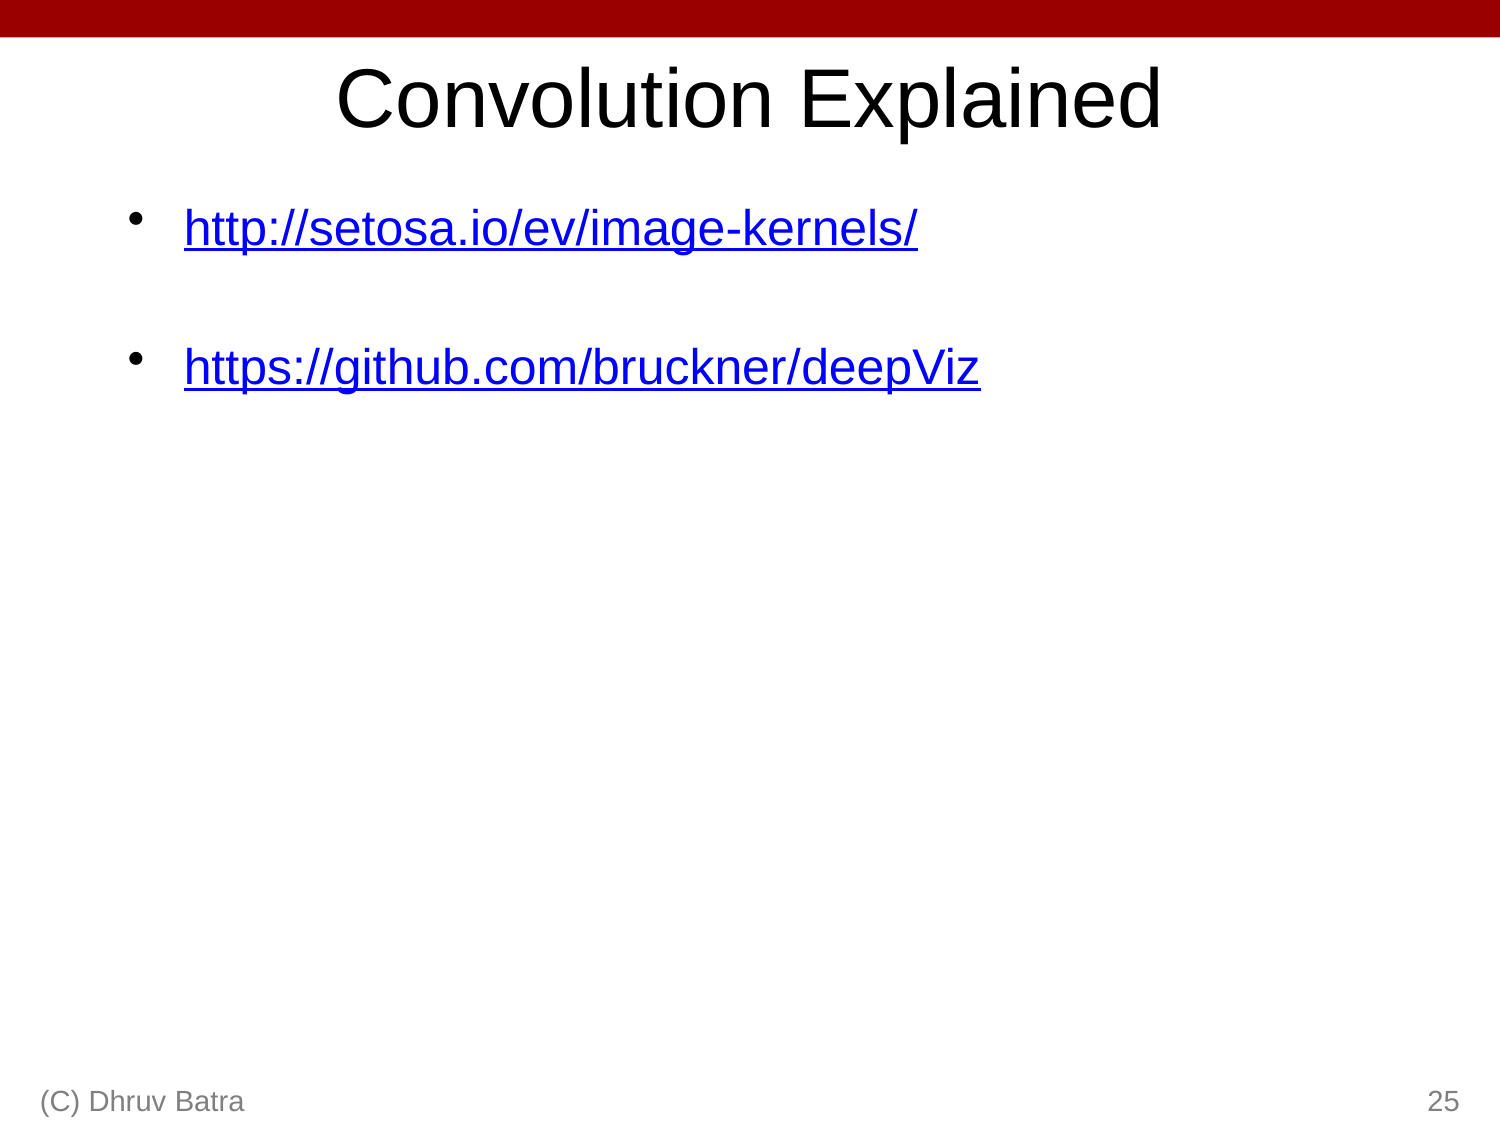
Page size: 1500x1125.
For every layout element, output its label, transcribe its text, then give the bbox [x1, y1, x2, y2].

title Convolution Explained [112, 37, 1388, 151]
slide_number 25 [1162, 1049, 1476, 1125]
list http://setosa.io/ev/image-kernels/ https://github.com/bruckner/deepViz [112, 187, 1388, 1051]
footer (C) Dhruv Batra [24, 1049, 501, 1125]
